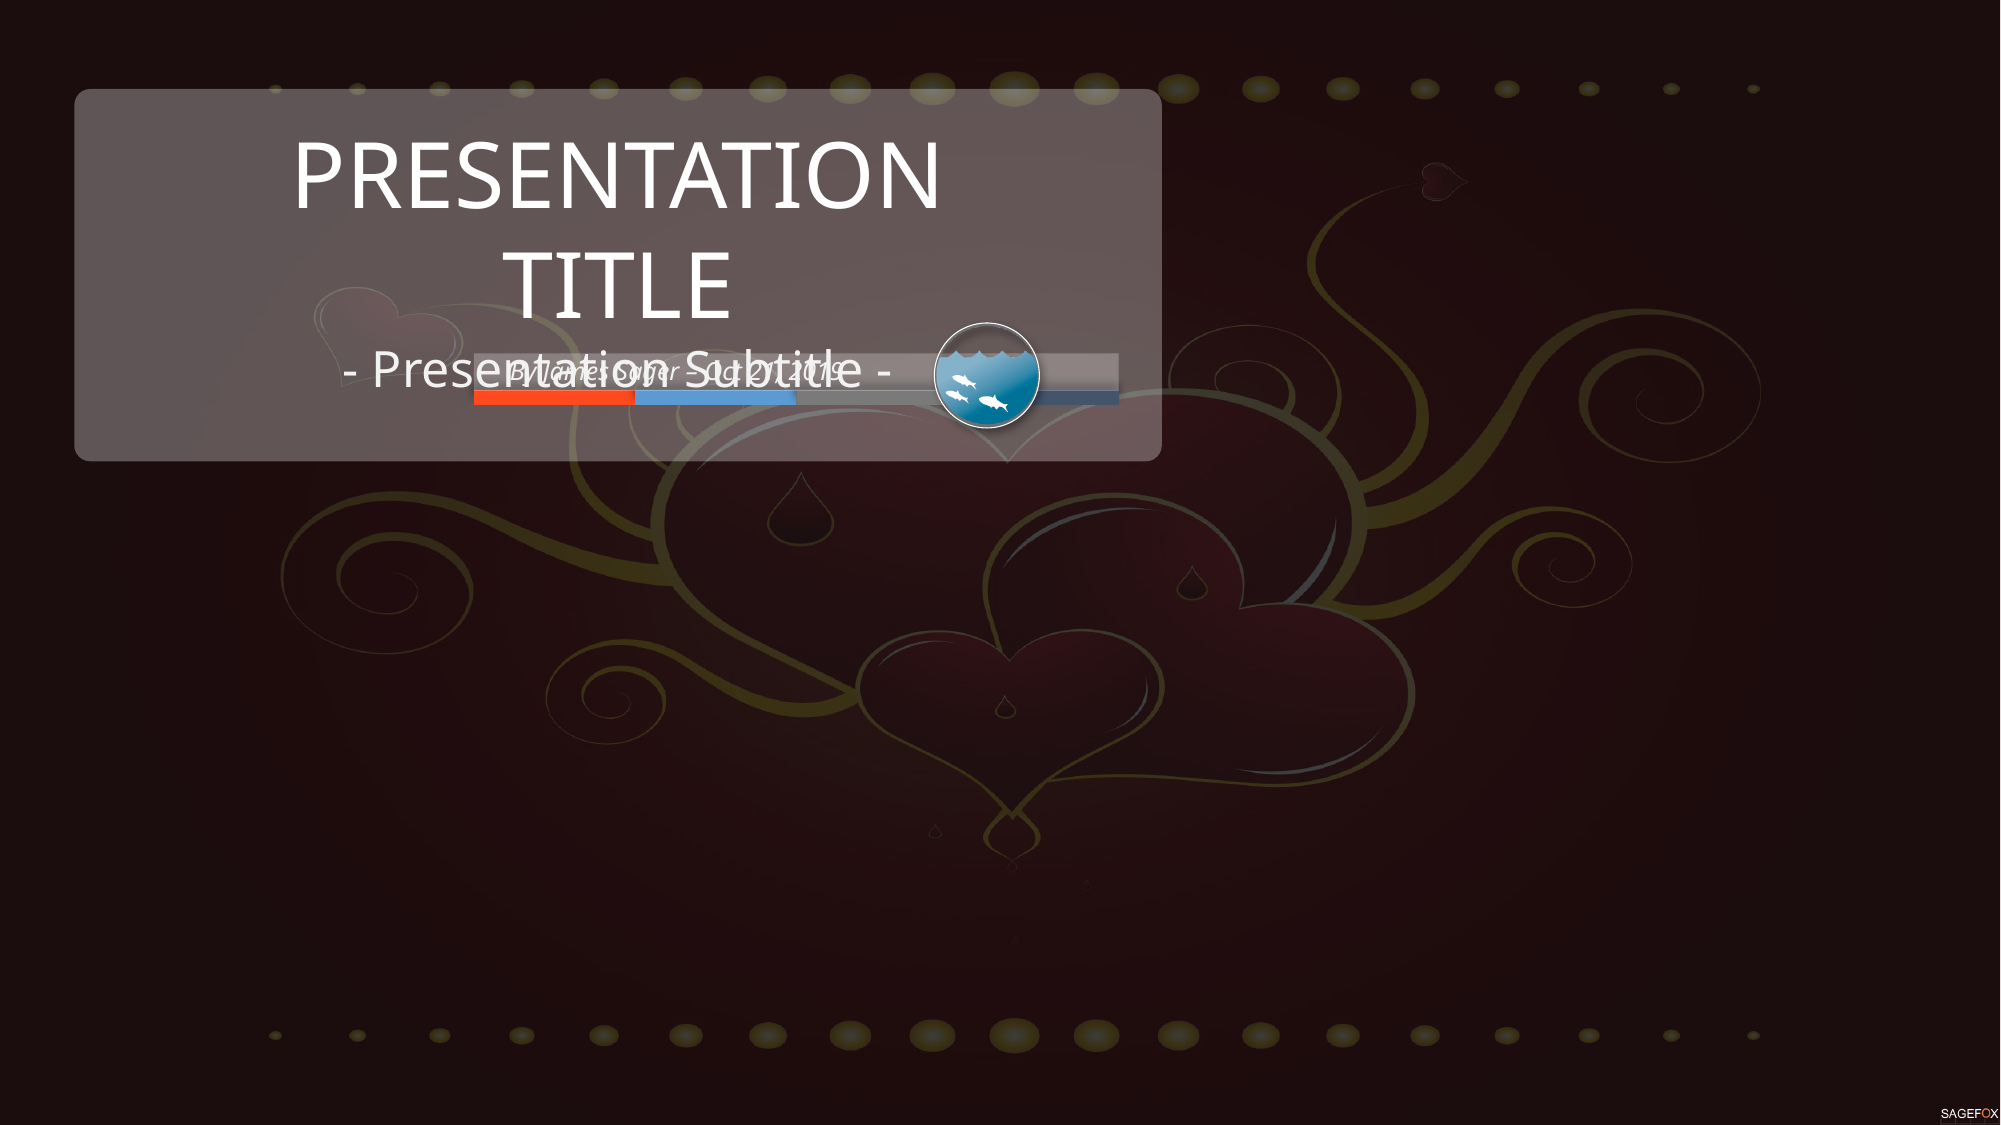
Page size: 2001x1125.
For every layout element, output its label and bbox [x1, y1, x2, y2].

picture [1940, 0, 2001, 1125]
text_box [74, 88, 1162, 462]
